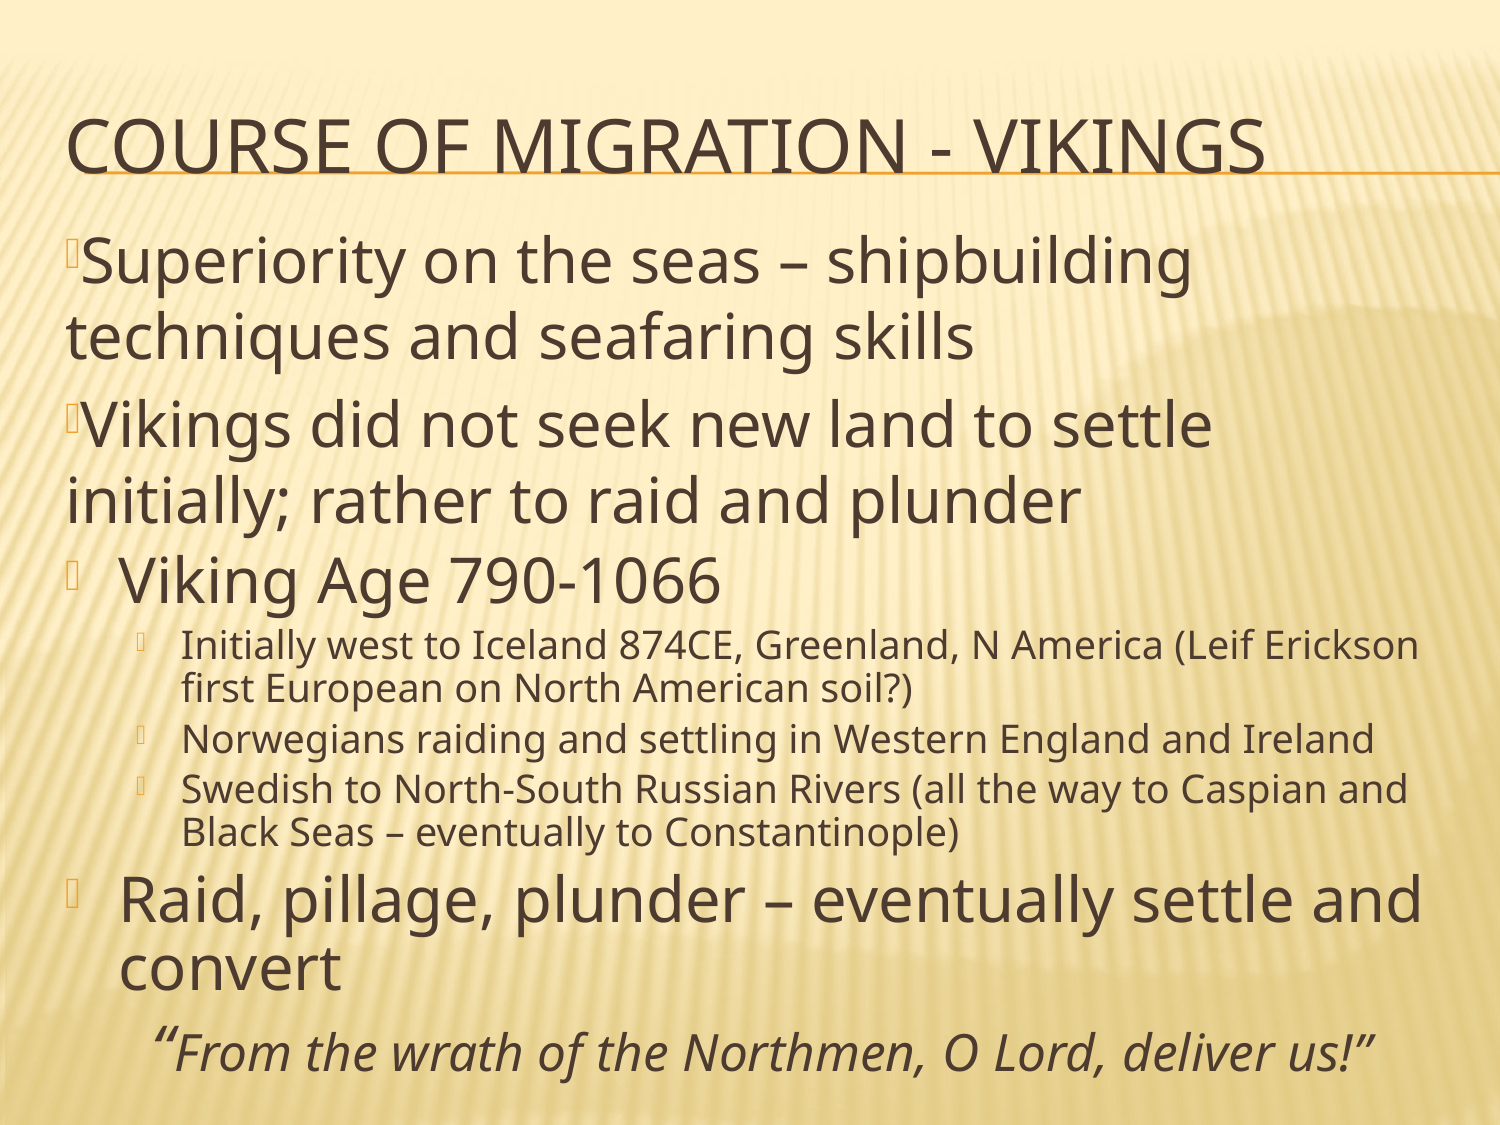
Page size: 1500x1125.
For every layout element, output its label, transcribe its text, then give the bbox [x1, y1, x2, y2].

title Course of Migration - Vikings [50, 75, 1475, 212]
list Superiority on the seas – shipbuilding techniques and seafaring skills Vikings did not seek new land to settle initially; rather to raid and plunder Viking Age 790-1066 Initially west to Iceland 874CE, Greenland, N America (Leif Erickson first European on North American soil?) Norwegians raiding and settling in Western England and Ireland Swedish to North-South Russian Rivers (all the way to Caspian and Black Seas – eventually to Constantinople) Raid, pillage, plunder – eventually settle and convert “From the wrath of the Northmen, O Lord, deliver us!” [49, 212, 1476, 1101]
